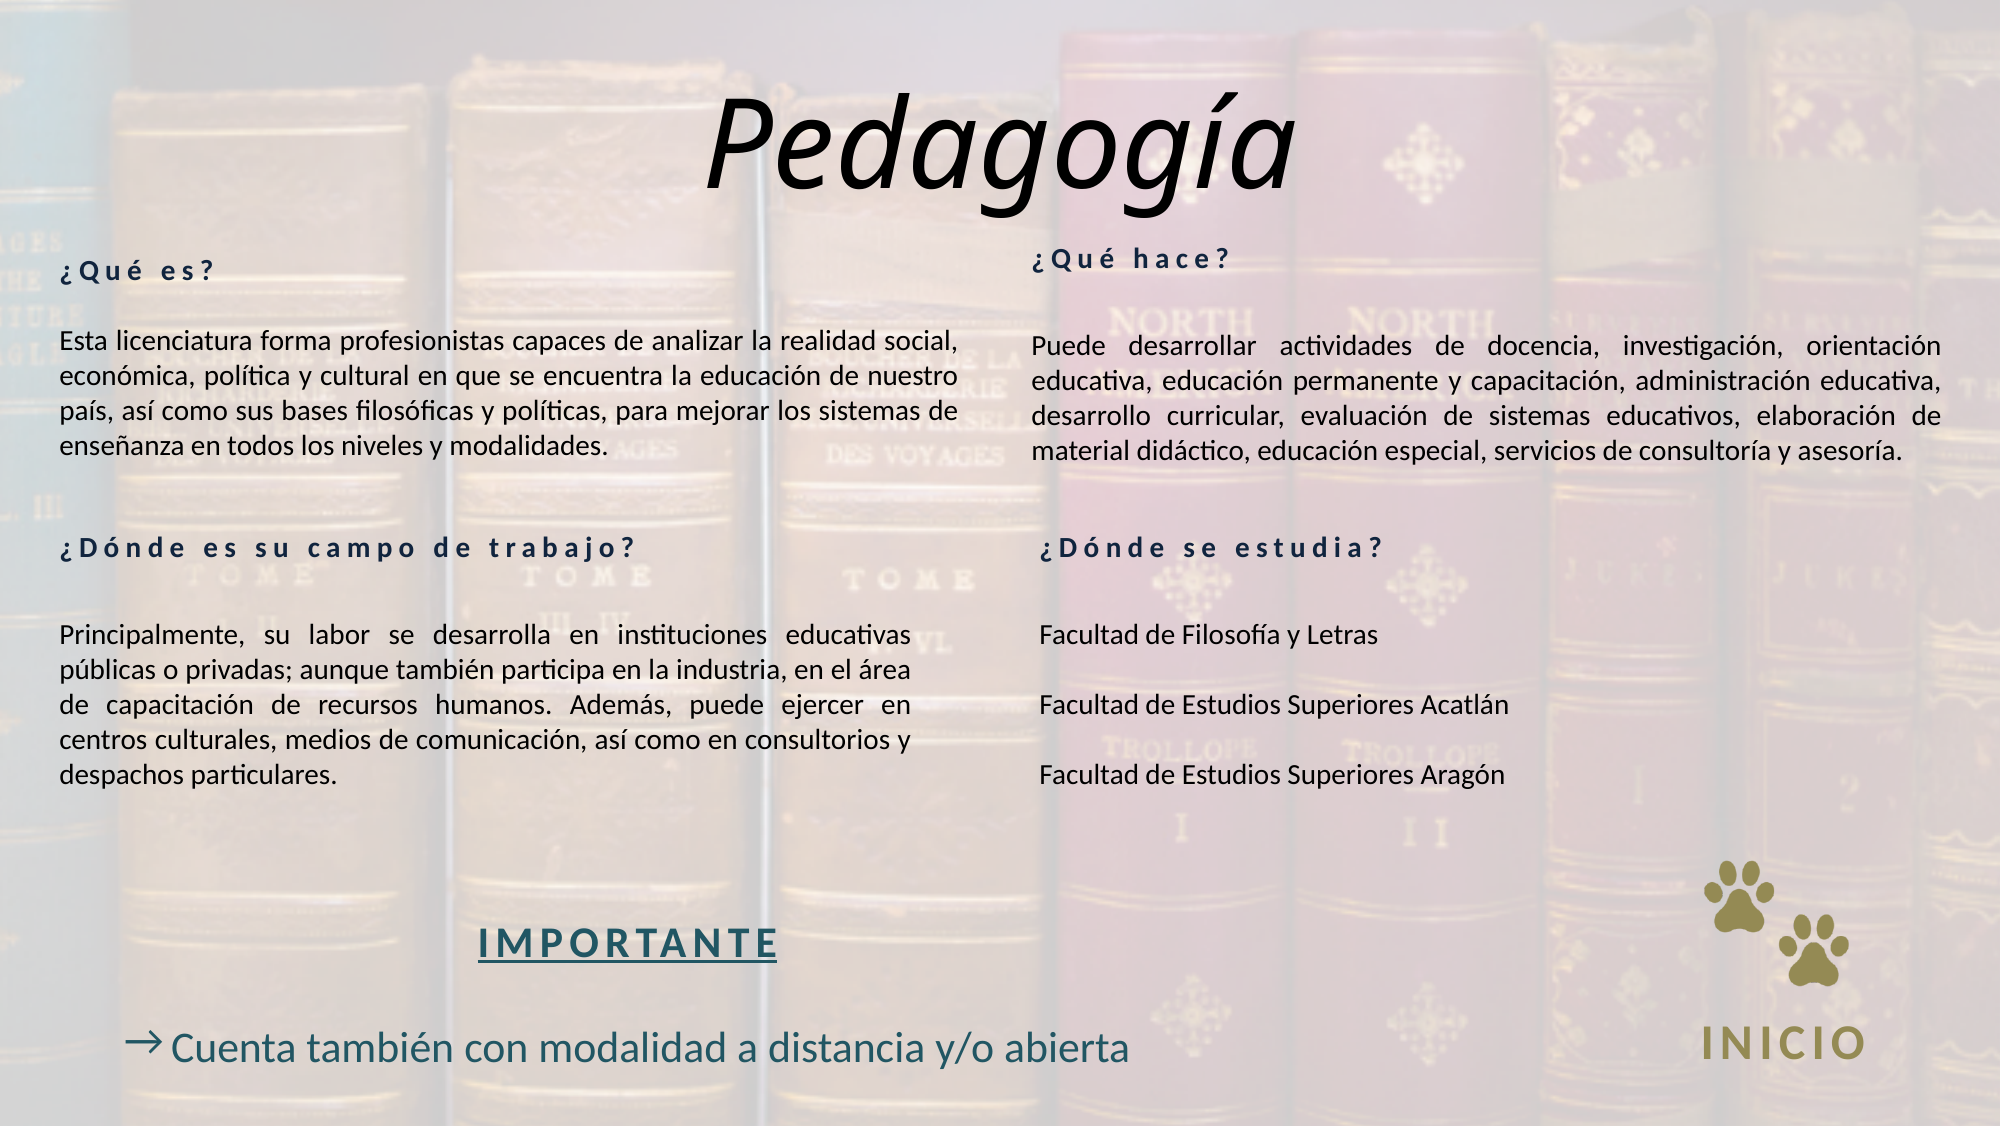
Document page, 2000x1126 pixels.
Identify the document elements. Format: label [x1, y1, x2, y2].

text_box [1625, 844, 1940, 1081]
picture [0, 0, 2000, 1126]
